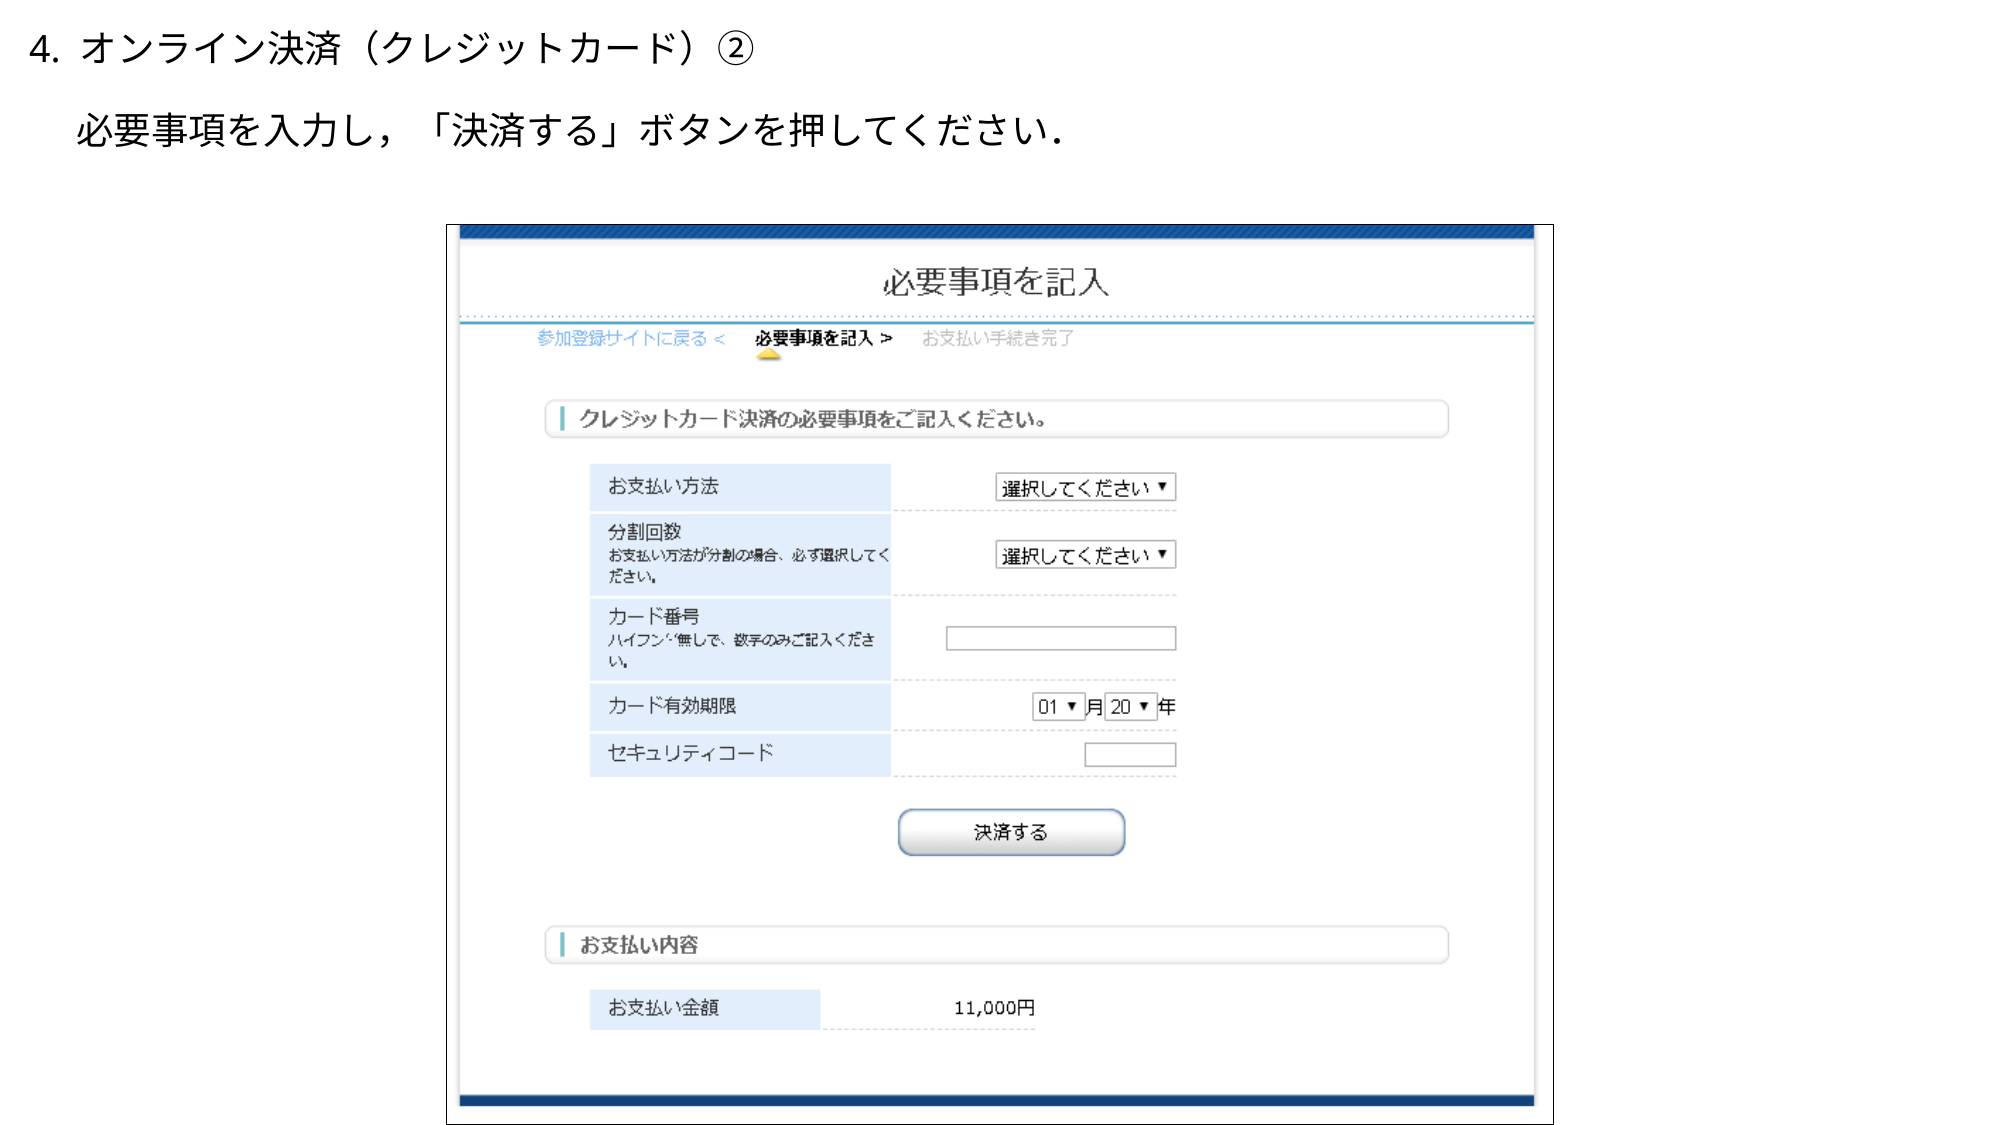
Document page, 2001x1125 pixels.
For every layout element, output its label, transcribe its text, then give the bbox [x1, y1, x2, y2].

text_box 4. オンライン決済（クレジットカード）② [14, 17, 770, 78]
text_box 必要事項を入力し，「決済する」ボタンを押してください． [61, 99, 1800, 160]
picture [445, 224, 1554, 1125]
